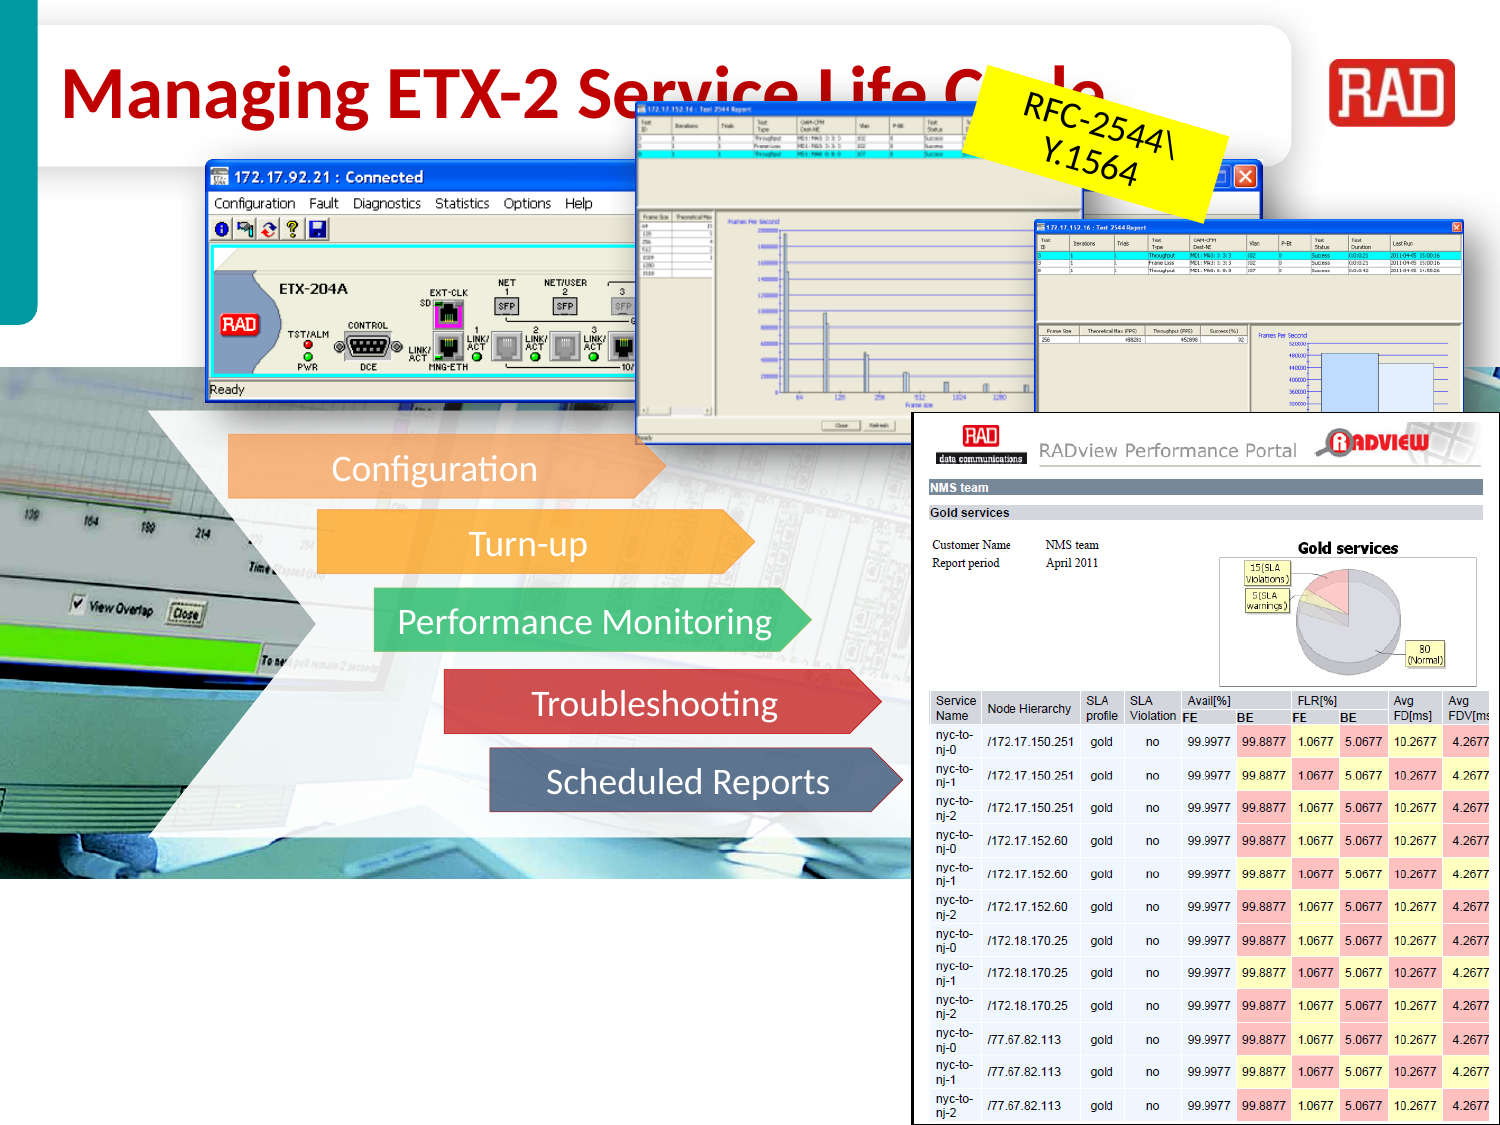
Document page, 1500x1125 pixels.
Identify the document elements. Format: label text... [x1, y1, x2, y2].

picture [1329, 59, 1455, 98]
picture [0, 159, 1500, 1125]
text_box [635, 98, 1464, 550]
title Managing ETX-2 Service Life Cycle [45, 43, 1282, 149]
